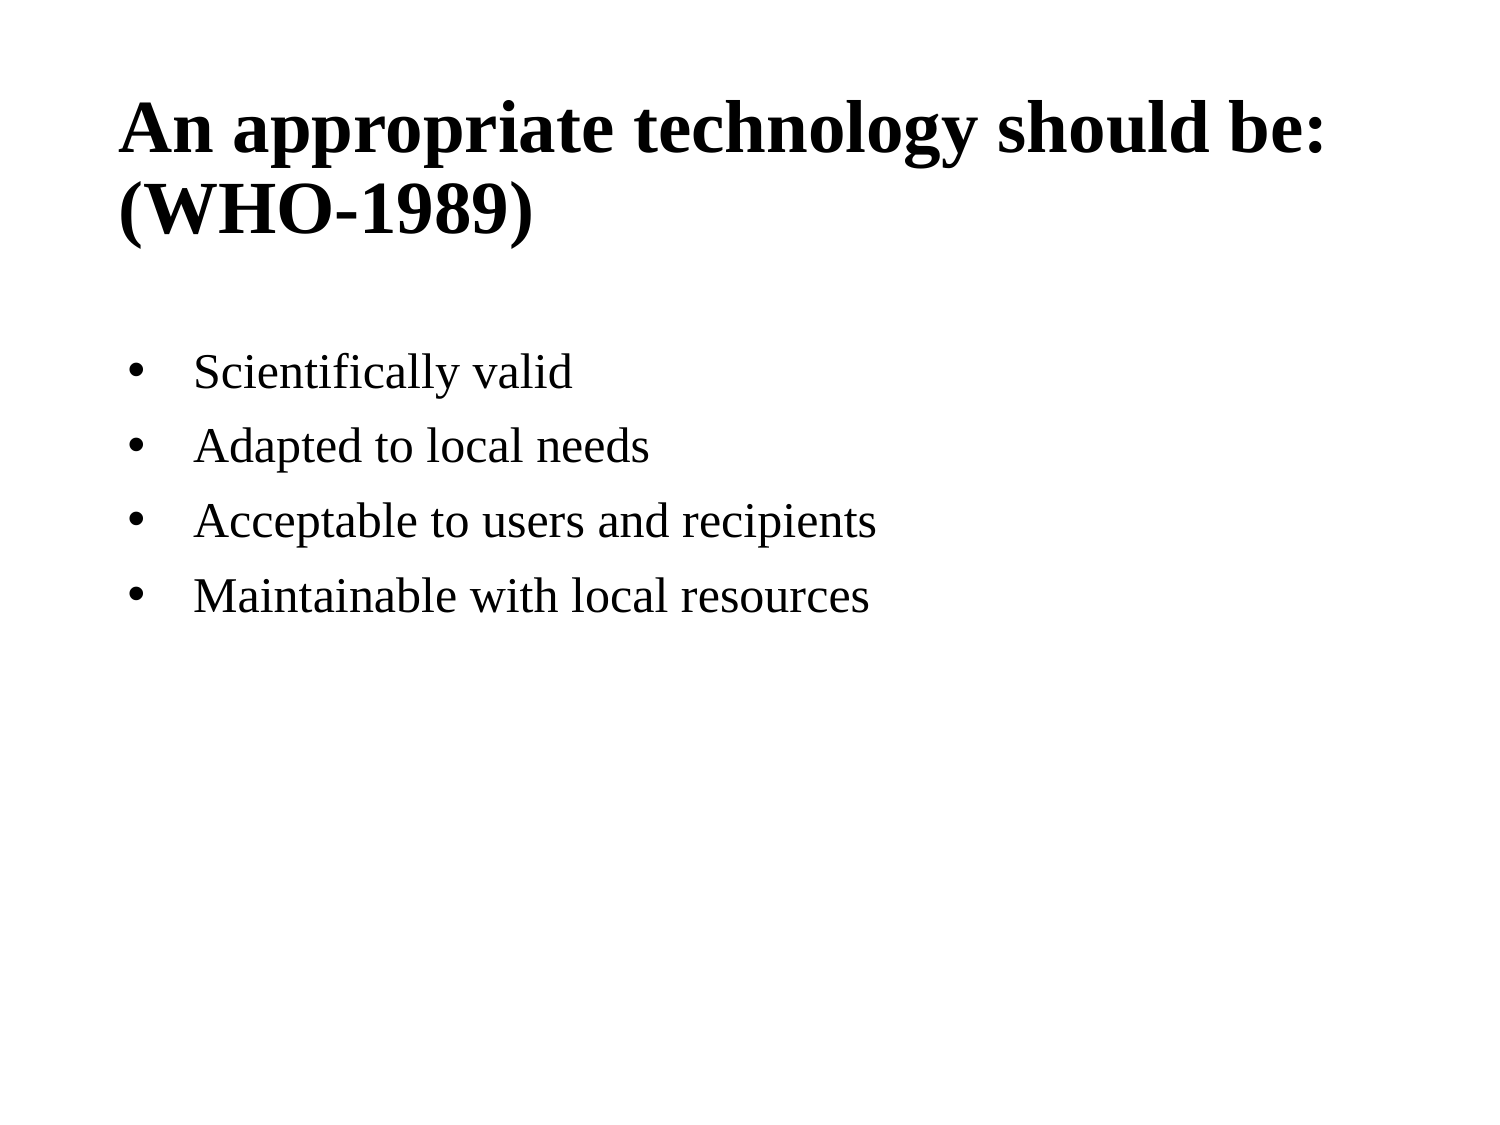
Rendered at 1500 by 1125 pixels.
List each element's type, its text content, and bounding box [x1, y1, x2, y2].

list Scientifically valid Adapted to local needs Acceptable to users and recipients Maintainable with local resources [112, 337, 1350, 998]
title An appropriate technology should be: (WHO-1989) [103, 59, 1397, 278]
